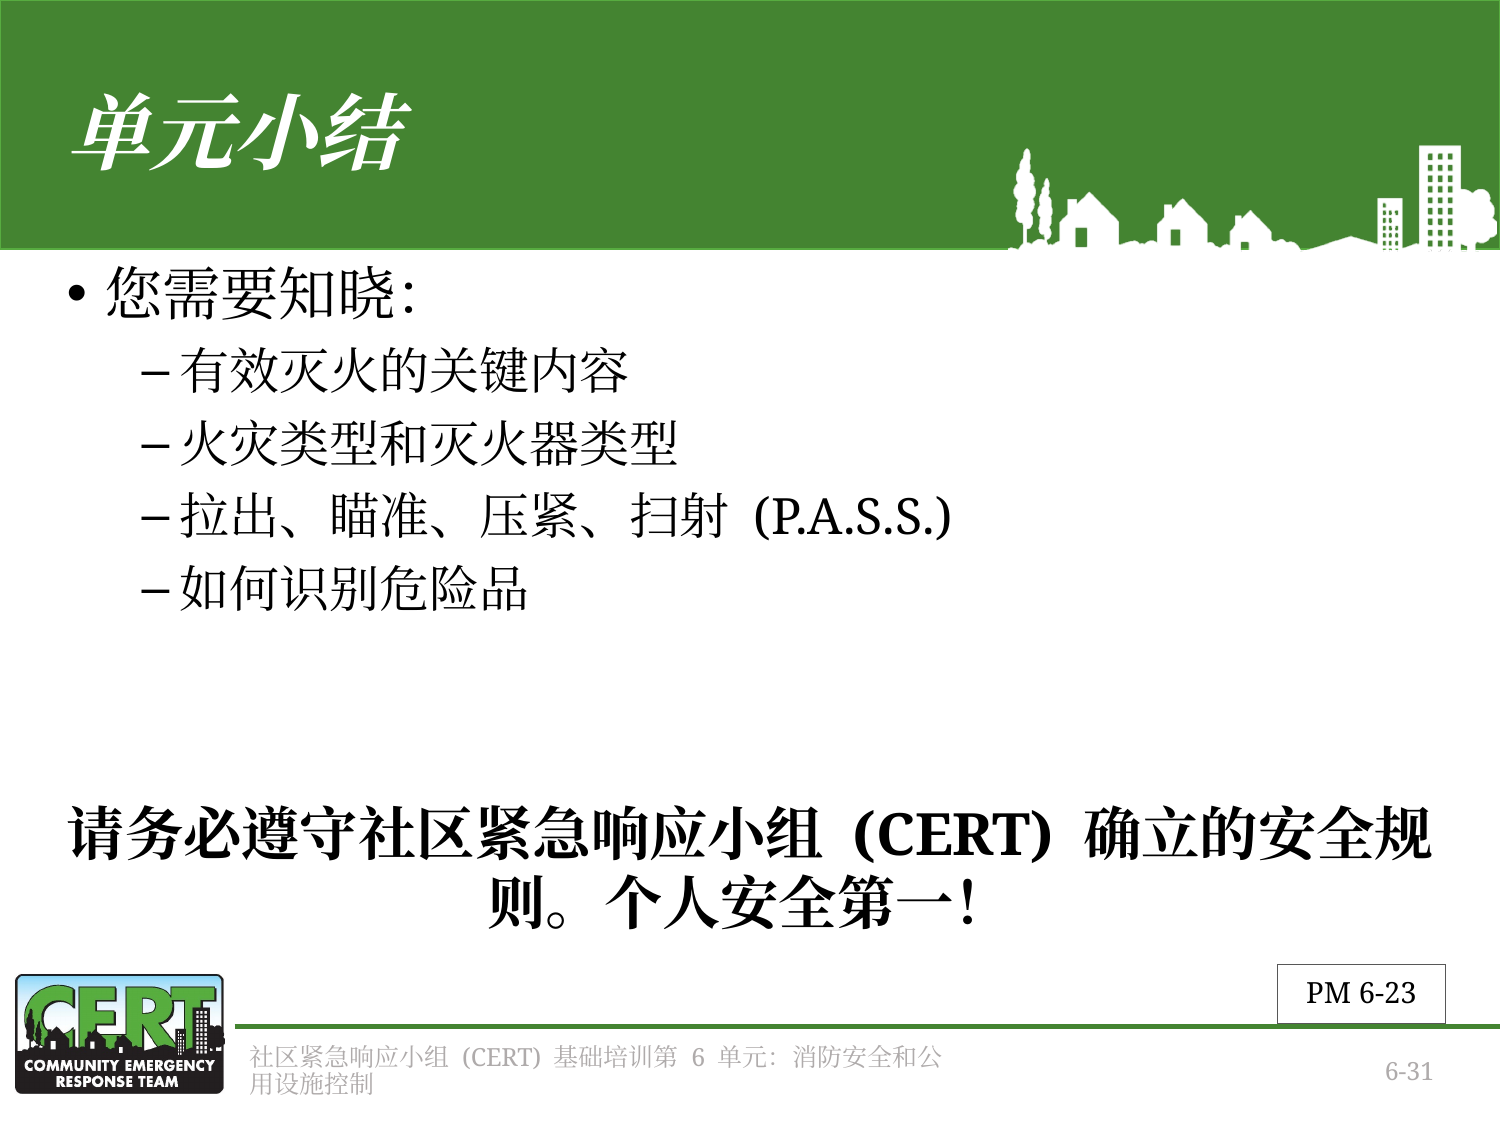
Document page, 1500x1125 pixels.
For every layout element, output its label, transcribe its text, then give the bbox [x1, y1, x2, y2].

title 单元小结 [51, 52, 1005, 220]
picture [14, 973, 225, 1094]
list 6-31 [1153, 1047, 1450, 1098]
list PM 6-23 [1277, 964, 1446, 1024]
picture [1005, 138, 1500, 252]
list 社区紧急响应小组 (CERT) 基础培训第 6 单元：消防安全和公用设施控制 [234, 1047, 963, 1098]
list 您需要知晓： 有效灭火的关键内容 火灾类型和灭火器类型 拉出、瞄准、压紧、扫射 (P.A.S.S.) 如何识别危险品 请务必遵守社区紧急响应小组 (CERT) 确立的安全规则。个人安全第一！ [51, 249, 1449, 1034]
